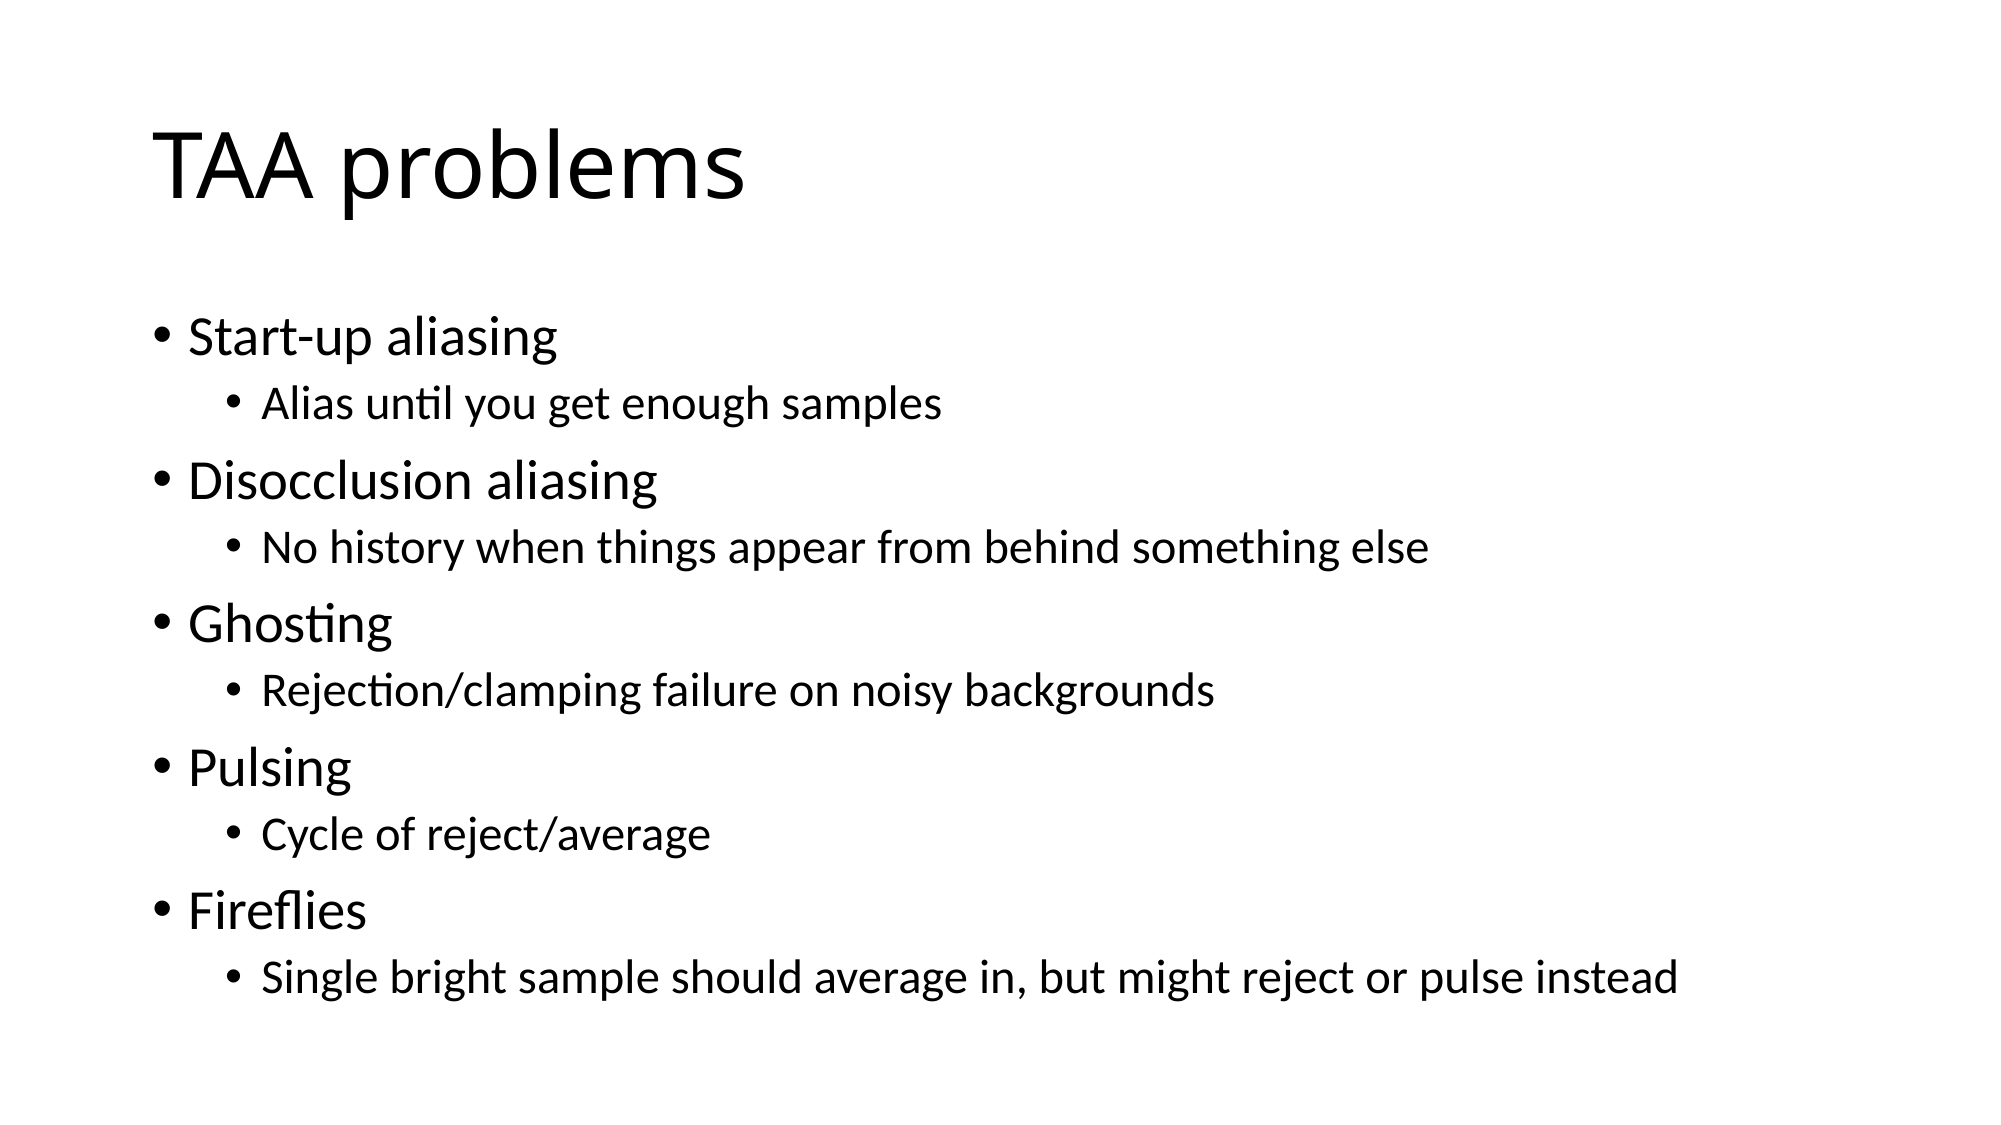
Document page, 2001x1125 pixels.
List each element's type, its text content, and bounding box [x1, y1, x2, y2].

list Start-up aliasing Alias until you get enough samples Disocclusion aliasing No history when things appear from behind something else Ghosting Rejection/clamping failure on noisy backgrounds Pulsing Cycle of reject/average Fireflies Single bright sample should average in, but might reject or pulse instead [137, 299, 1863, 1014]
title TAA problems [137, 59, 1863, 278]
